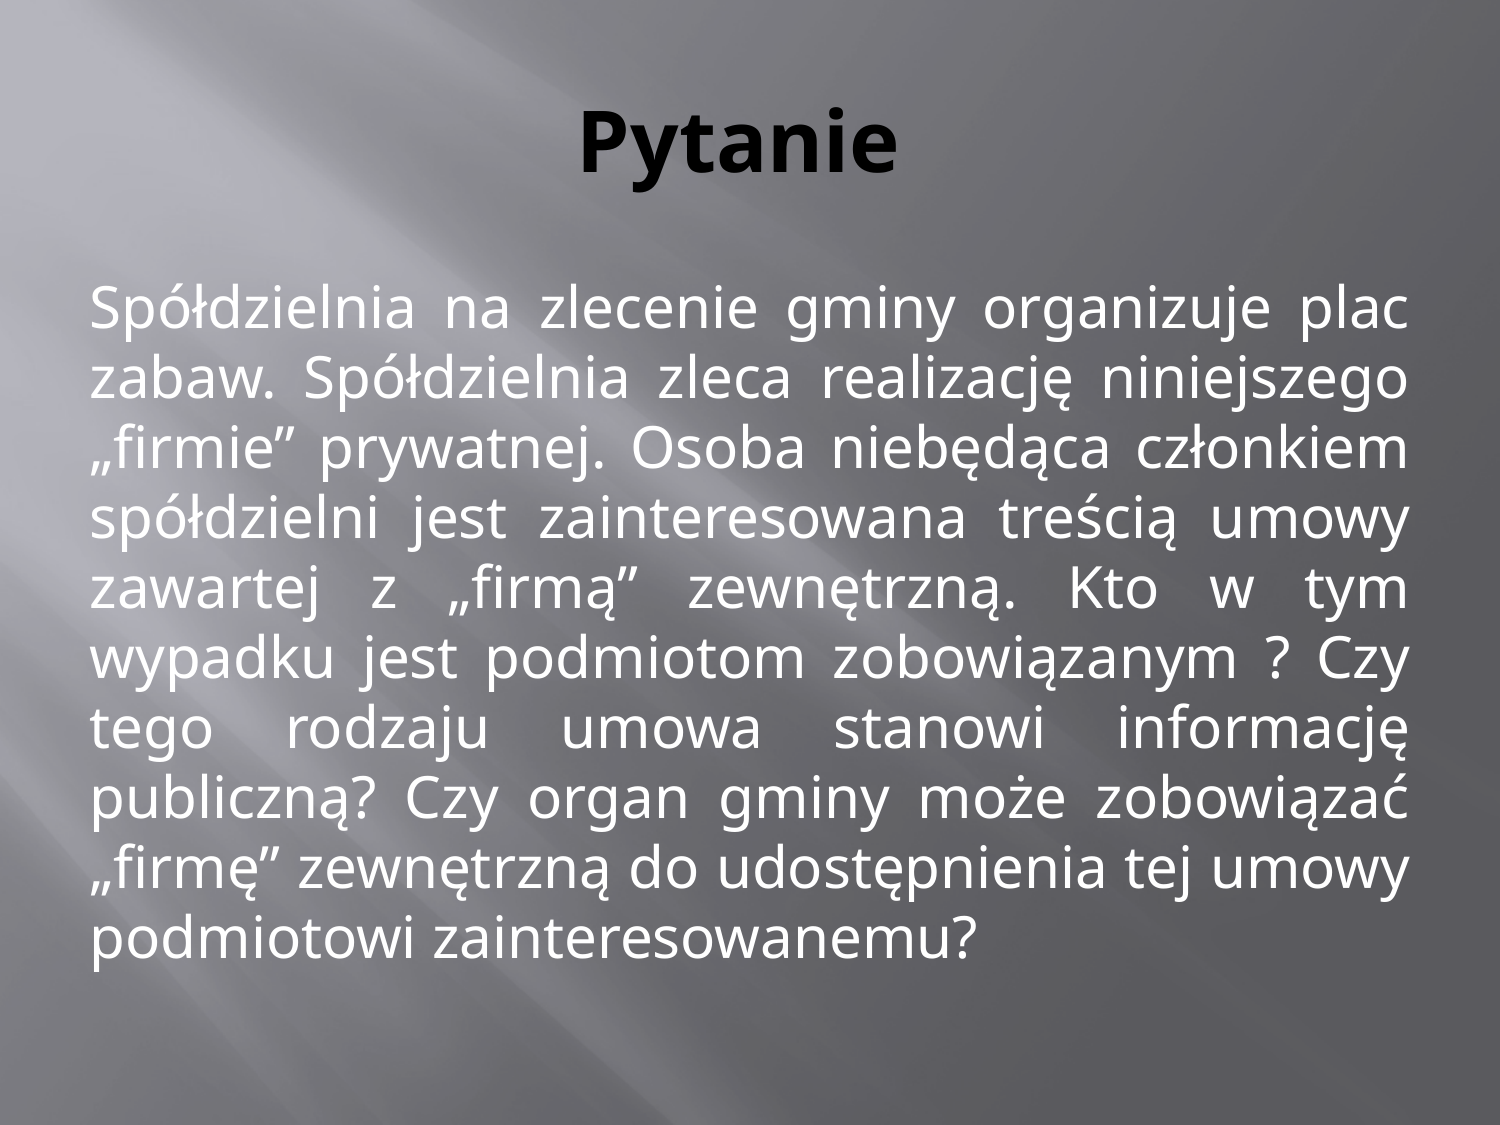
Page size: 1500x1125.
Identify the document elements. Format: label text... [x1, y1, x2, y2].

list Spółdzielnia na zlecenie gminy organizuje plac zabaw. Spółdzielnia zleca realizację niniejszego „firmie” prywatnej. Osoba niebędąca członkiem spółdzielni jest zainteresowana treścią umowy zawartej z „firmą” zewnętrzną. Kto w tym wypadku jest podmiotom zobowiązanym ? Czy tego rodzaju umowa stanowi informację publiczną? Czy organ gminy może zobowiązać „firmę” zewnętrzną do udostępnienia tej umowy podmiotowi zainteresowanemu? [75, 262, 1425, 1035]
title Pytanie [75, 45, 1425, 233]
